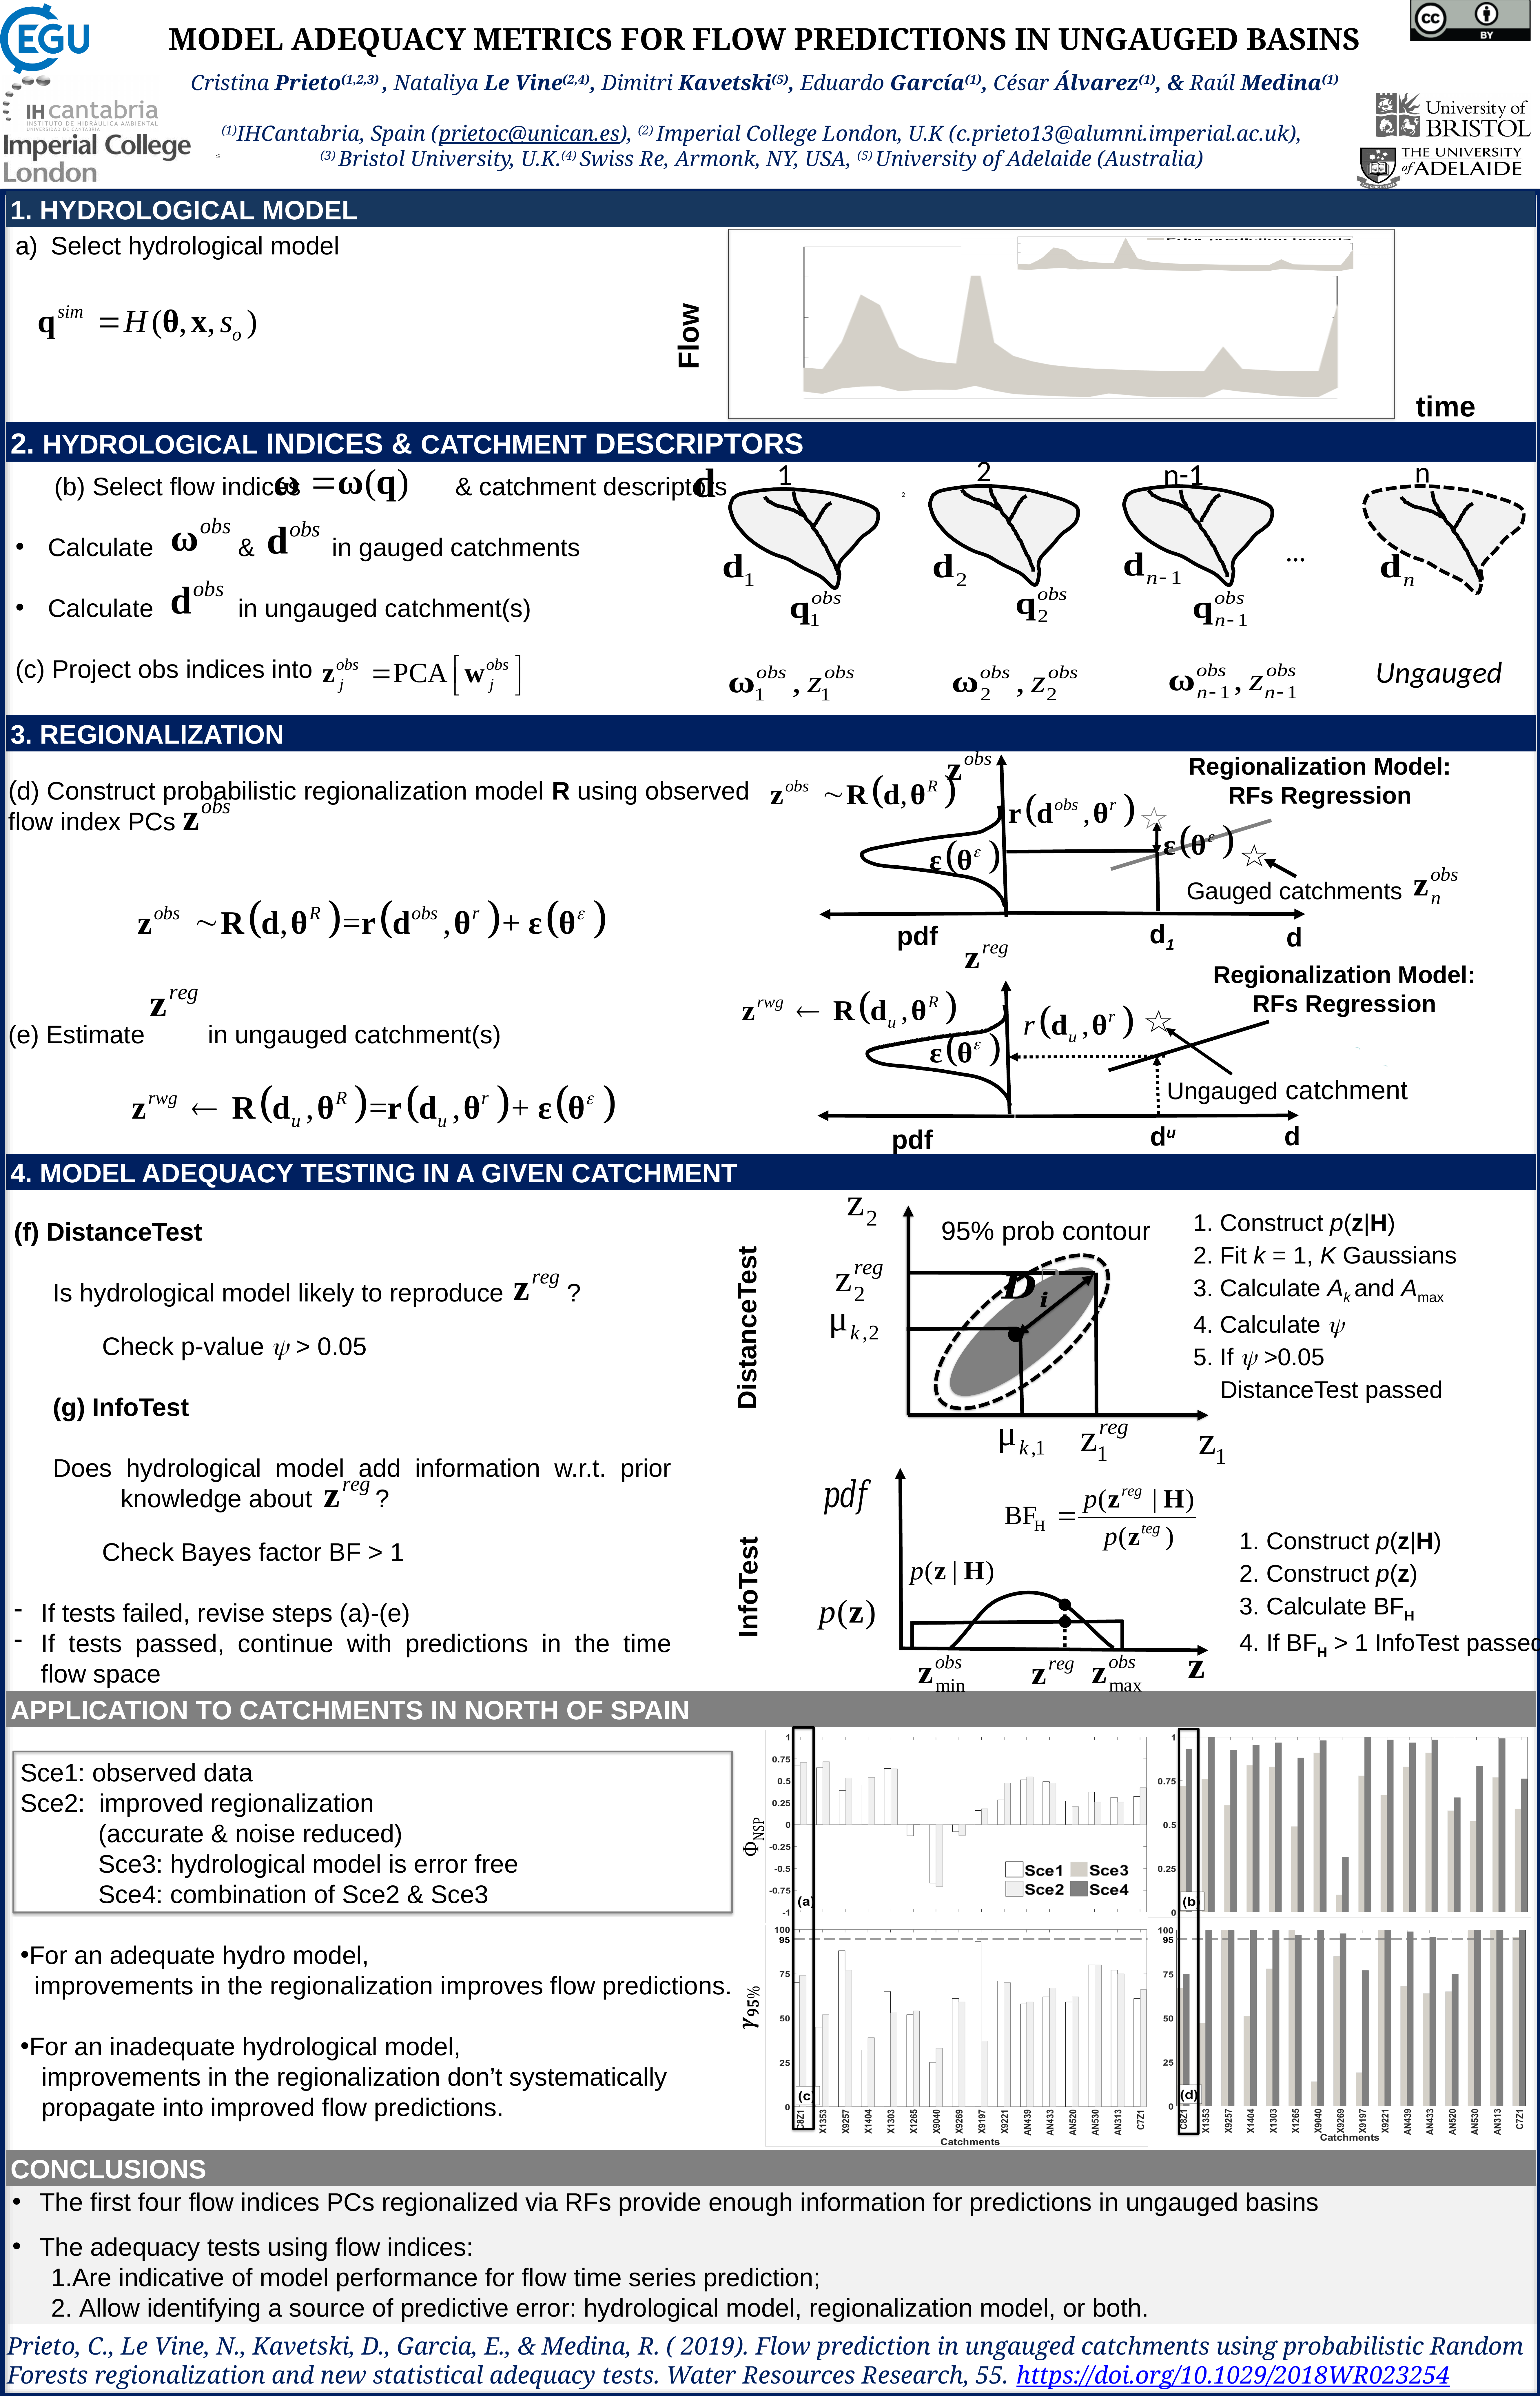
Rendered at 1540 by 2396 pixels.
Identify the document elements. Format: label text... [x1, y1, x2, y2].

picture [728, 1730, 1531, 2148]
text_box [318, 649, 531, 701]
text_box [132, 895, 609, 956]
picture [0, 3, 89, 74]
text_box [214, 152, 220, 159]
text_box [262, 512, 329, 564]
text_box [127, 1080, 620, 1141]
picture [2, 75, 160, 132]
text_box [13, 1751, 726, 1913]
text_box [143, 975, 208, 1036]
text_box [318, 1467, 380, 1526]
text_box 1. HYDROLOGICAL MODEL [6, 191, 1536, 227]
text_box [2, 192, 1540, 2396]
text_box [793, 1727, 814, 1729]
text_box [717, 449, 1532, 708]
text_box CONCLUSIONS [6, 2150, 1536, 2186]
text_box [729, 1173, 1540, 1701]
picture [1344, 93, 1535, 198]
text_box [34, 297, 264, 349]
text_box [507, 1260, 569, 1319]
text_box Prieto, C., Le Vine, N., Kavetski, D., Garcia, E., & Medina, R. ( 2019). Flow prediction in ungauged catchments using probabilistic Random Forests regionalization and new statistical adequacy tests. Water Resources Research, 55. https://doi.org/10.1029/2018WR023254 [3, 2328, 1537, 2395]
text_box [737, 744, 1507, 1172]
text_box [166, 509, 240, 560]
picture [4, 134, 191, 182]
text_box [177, 790, 239, 849]
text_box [688, 459, 715, 508]
text_box MODEL ADEQUACY METRICS FOR FLOW PREDICTIONS IN UNGAUGED BASINS Cristina Prieto(1,2,3) , Nataliya Le Vine(2,4), Dimitri Kavetski(5), Eduardo García(1), César Álvarez(1), & Raúl Medina(1) (1)IHCantabria, Spain (prietoc@unican.es), (2) Imperial College London, U.K (c.prieto13@alumni.imperial.ac.uk), (3) Bristol University, U.K.(4) Swiss Re, Armonk, NY, USA, (5) University of Adelaide (Australia) [90, 4, 1535, 173]
picture [1410, 0, 1531, 41]
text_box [165, 572, 233, 623]
text_box APPLICATION TO CATCHMENTS IN NORTH OF SPAIN [6, 1691, 1536, 1727]
text_box DistanceTest [728, 1058, 735, 1173]
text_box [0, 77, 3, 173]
text_box 2. HYDROLOGICAL INDICES & CATCHMENT DESCRIPTORS [6, 422, 1536, 462]
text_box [667, 229, 1481, 425]
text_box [269, 461, 416, 509]
text_box Sce1: observed data Sce2: improved regionalization (accurate & noise reduced) Sce3: hydrological model is error free Sce4: combination of Sce2 & Sce3 For an adequate hydro model, improvements in the regionalization improves flow predictions. For an inadequate hydrological model, improvements in the regionalization don’t systematically propagate into improved flow predictions. [16, 1916, 726, 2124]
